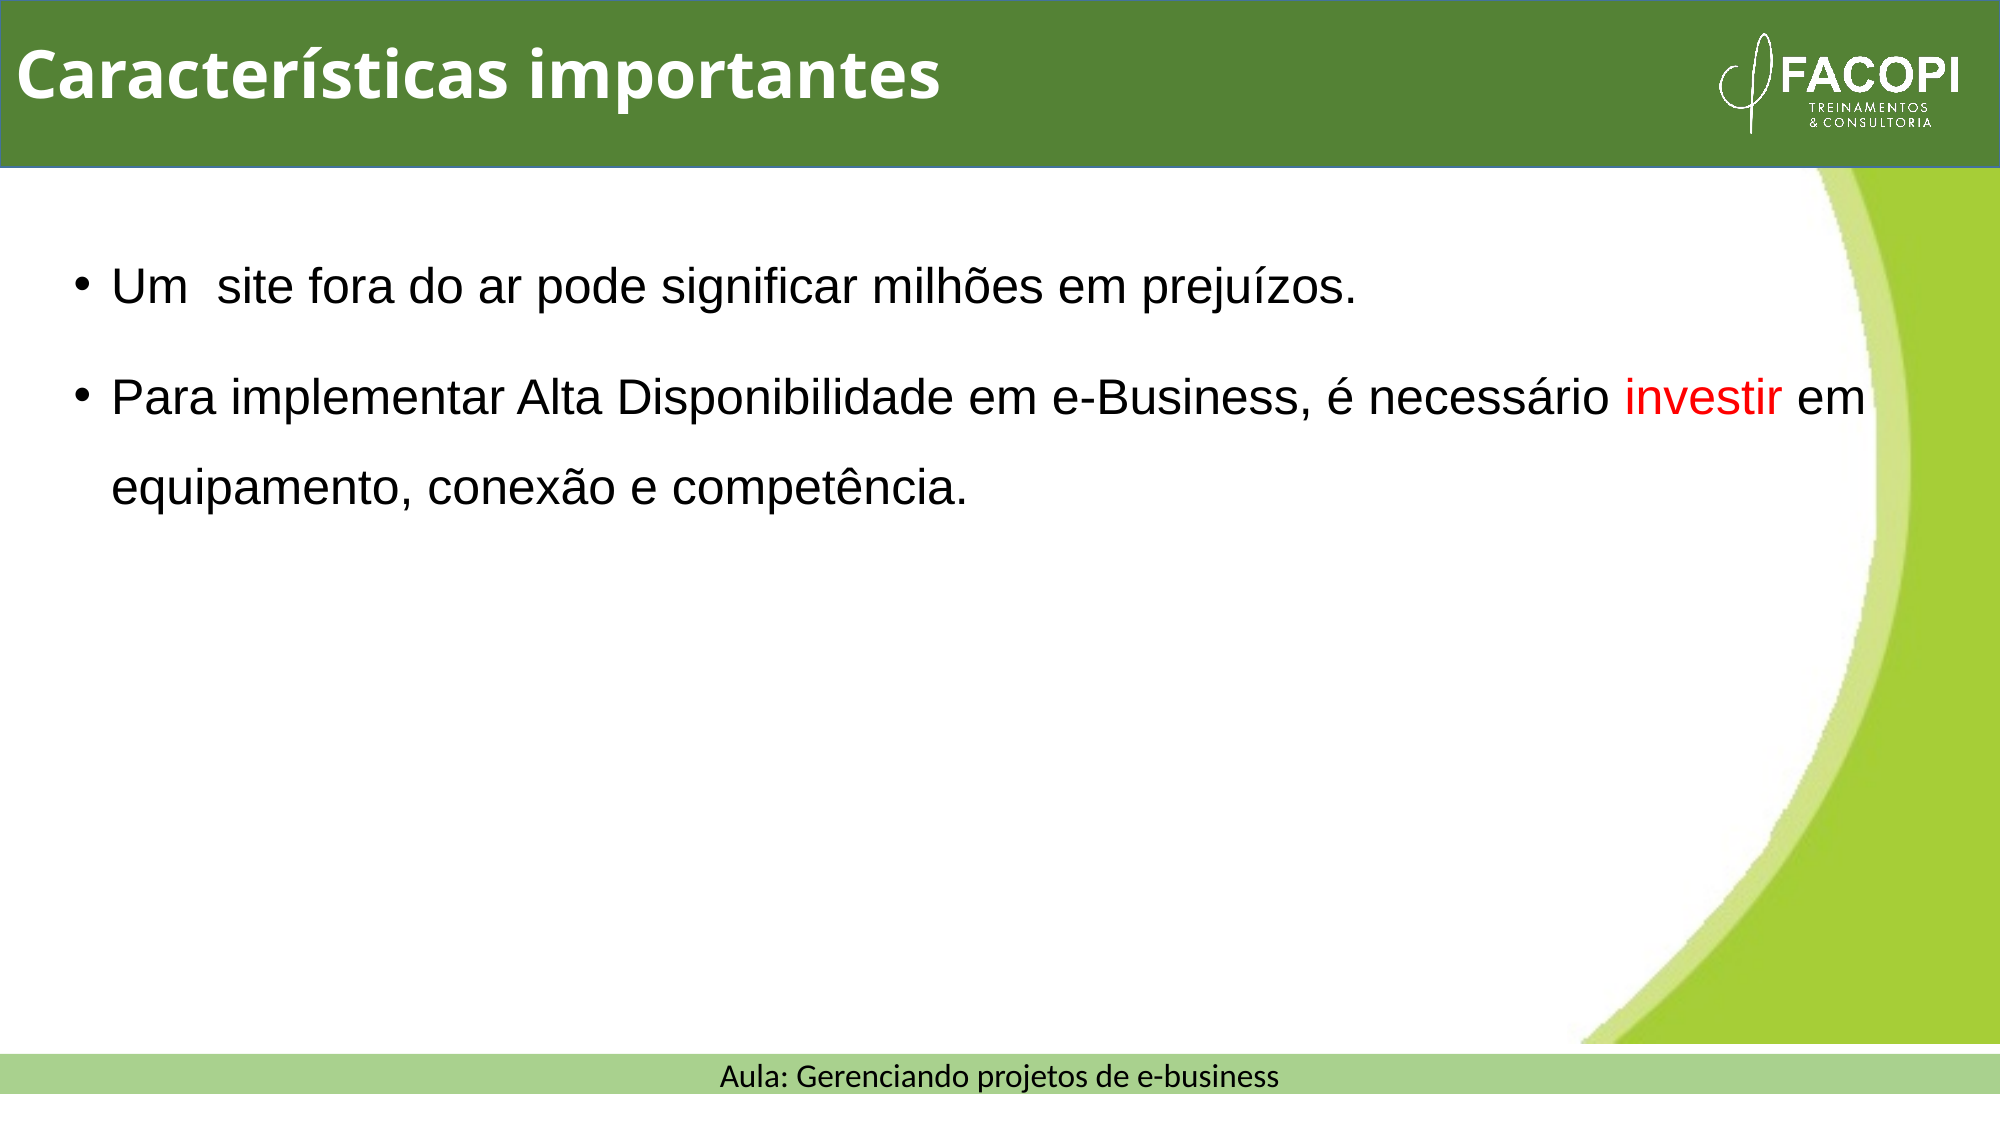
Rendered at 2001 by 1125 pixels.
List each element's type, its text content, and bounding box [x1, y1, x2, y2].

text_box [0, 0, 1567, 168]
text_box Aula: Gerenciando projetos de e-business [0, 1053, 2000, 1095]
picture [1567, 0, 2000, 1044]
list Um site fora do ar pode significar milhões em prejuízos. Para implementar Alta Disponibilidade em e-Business, é necessário investir em equipamento, conexão e competência. [58, 215, 1567, 930]
text_box Características importantes [0, 48, 1229, 107]
